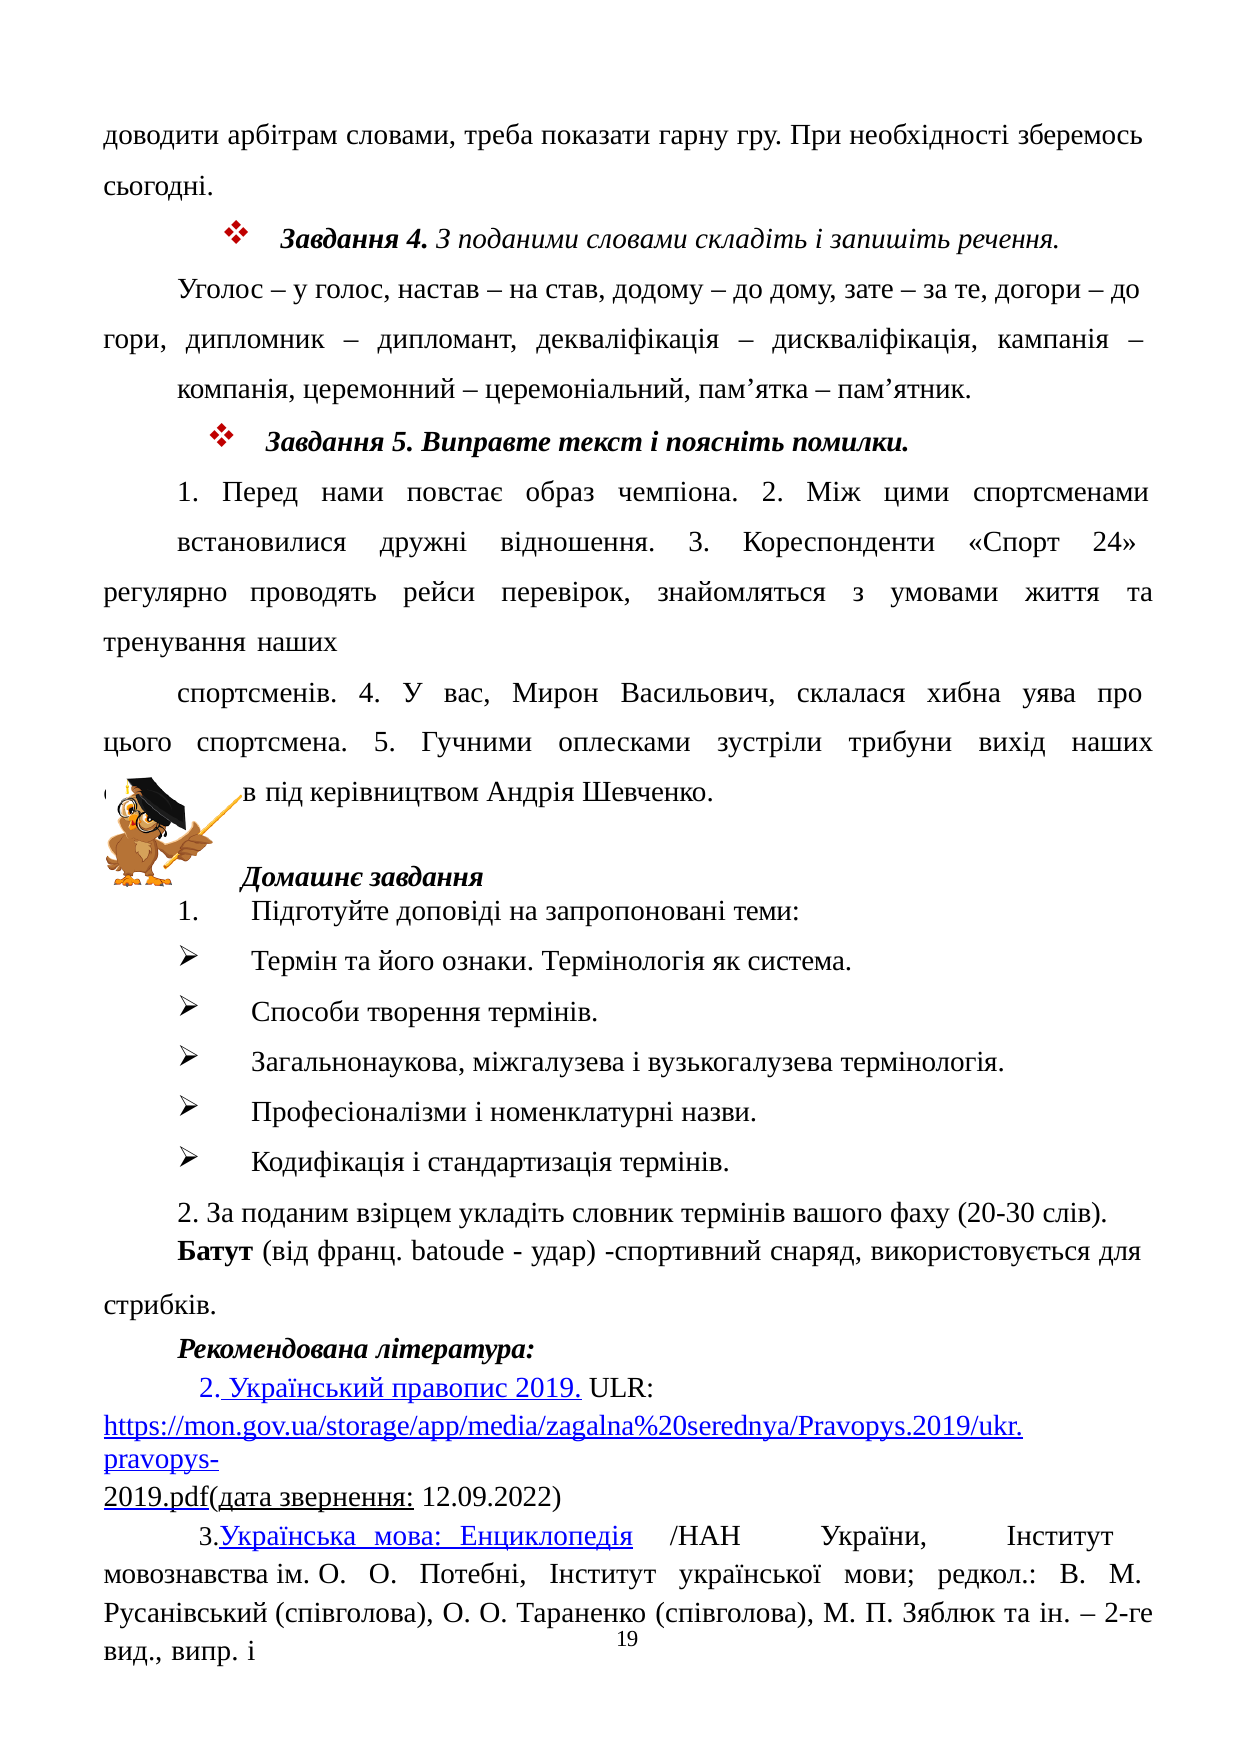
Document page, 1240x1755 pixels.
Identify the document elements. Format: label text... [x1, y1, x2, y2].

text_box Домашнє завдання Підготуйте доповіді на запропоновані теми: Термін та його ознаки. Термінологія як система. Способи творення термінів. Загальнонаукова, міжгалузева і вузькогалузева термінологія. Професіоналізми і номенклатурні назви. Кодифікація і стандартизація термінів. 2. За поданим взірцем укладіть словник термінів вашого фаху (20-30 слів). Батут (від франц. batoude - удар) -спортивний снаряд, використовується для стрибків. Рекомендована література: Український правопис 2019. ULR: https://mon.gov.ua/storage/app/media/zagalna%20serednya/Pravopys.2019/ukr.pravopys- 2019.pdf(дата звернення: 12.09.2022) Українська мова: Енциклопедія /НАН України, Інститут мовознавства ім. О. О. Потебні, Інститут української мови; редкол.: В. М. Русанівський (співголова), О. О. Тараненко (співголова), М. П. Зяблюк та ін. – 2-ге вид., випр. і [101, 855, 1155, 1634]
picture [106, 777, 242, 887]
slide_number 10 [609, 1626, 648, 1755]
text_box доводити арбітрам словами, треба показати гарну гру. При необхідності зберемось сьогодні. Завдання 4. З поданими словами складіть і запишіть речення. Уголос – у голос, настав – на став, додому – до дому, зате – за те, догори – до гори, дипломник – дипломант, декваліфікація – дискваліфікація, кампанія – компанія, церемонний – церемоніальний, пам’ятка – пам’ятник. Завдання 5. Виправте текст і поясніть помилки. 1. Перед нами повстає образ чемпіона. 2. Між цими спортсменами встановилися дружні відношення. 3. Кореспонденти «Спорт 24» регулярно проводять рейси перевірок, знайомляться з умовами життя та тренування наших спортсменів. 4. У вас, Мирон Васильович, склалася хибна уява про цього спортсмена. 5. Гучними оплесками зустріли трибуни вихід наших спортсменів під керівництвом Андрія Шевченко. [101, 98, 1155, 808]
